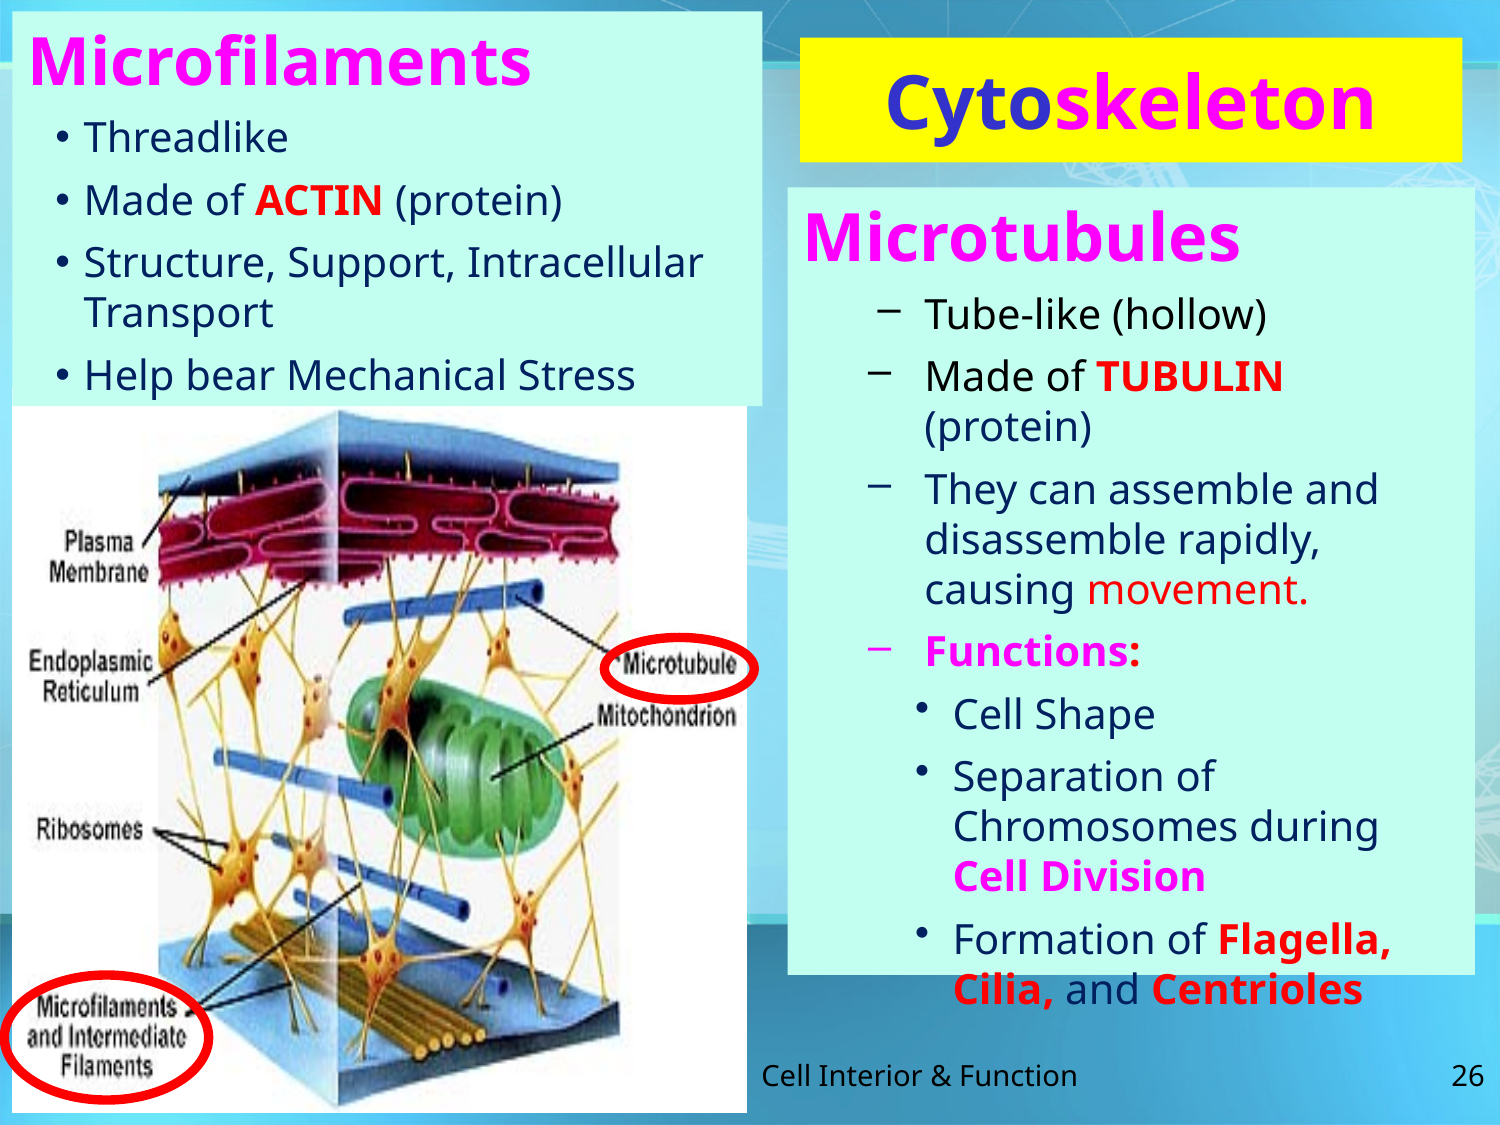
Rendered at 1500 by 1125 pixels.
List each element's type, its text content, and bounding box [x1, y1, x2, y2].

footer Cell Interior & Function [745, 1049, 1222, 1125]
text_box [751, 659, 755, 678]
list Microtubules Tube-like (hollow) Made of TUBULIN (protein) They can assemble and disassemble rapidly, causing movement. Functions: Cell Shape Separation of Chromosomes during Cell Division Formation of Flagella, Cilia, and Centrioles [787, 187, 1475, 975]
title Cytoskeleton [800, 37, 1463, 163]
slide_number 26 [1222, 1049, 1500, 1125]
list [12, 387, 747, 1113]
picture [0, 0, 1500, 1125]
text_box Microfilaments Threadlike Made of ACTIN (protein) Structure, Support, Intracellular Transport Help bear Mechanical Stress [12, 11, 763, 407]
